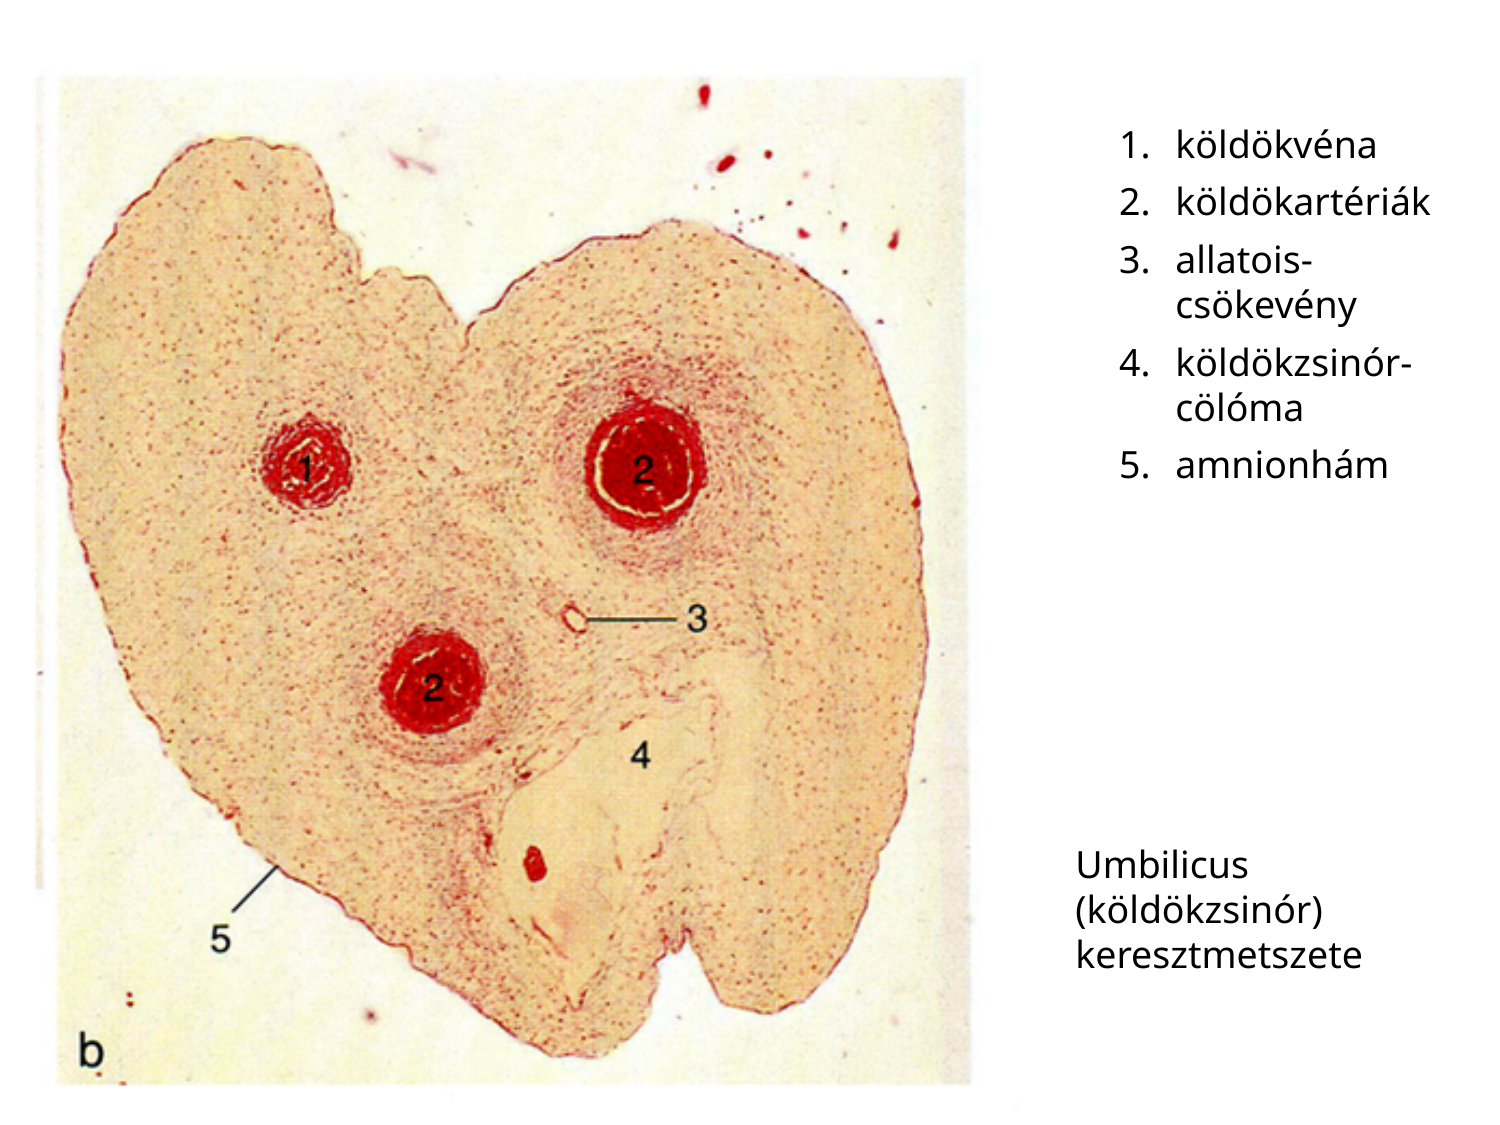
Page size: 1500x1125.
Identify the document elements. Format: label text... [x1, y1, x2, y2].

text_box Umbilicus (köldökzsinór) keresztmetszete [1067, 834, 1459, 984]
text_box köldökvéna köldökartériák allatois-csökevény köldökzsinór-cölóma amnionhám [1104, 113, 1459, 494]
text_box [0, 0, 1061, 1125]
